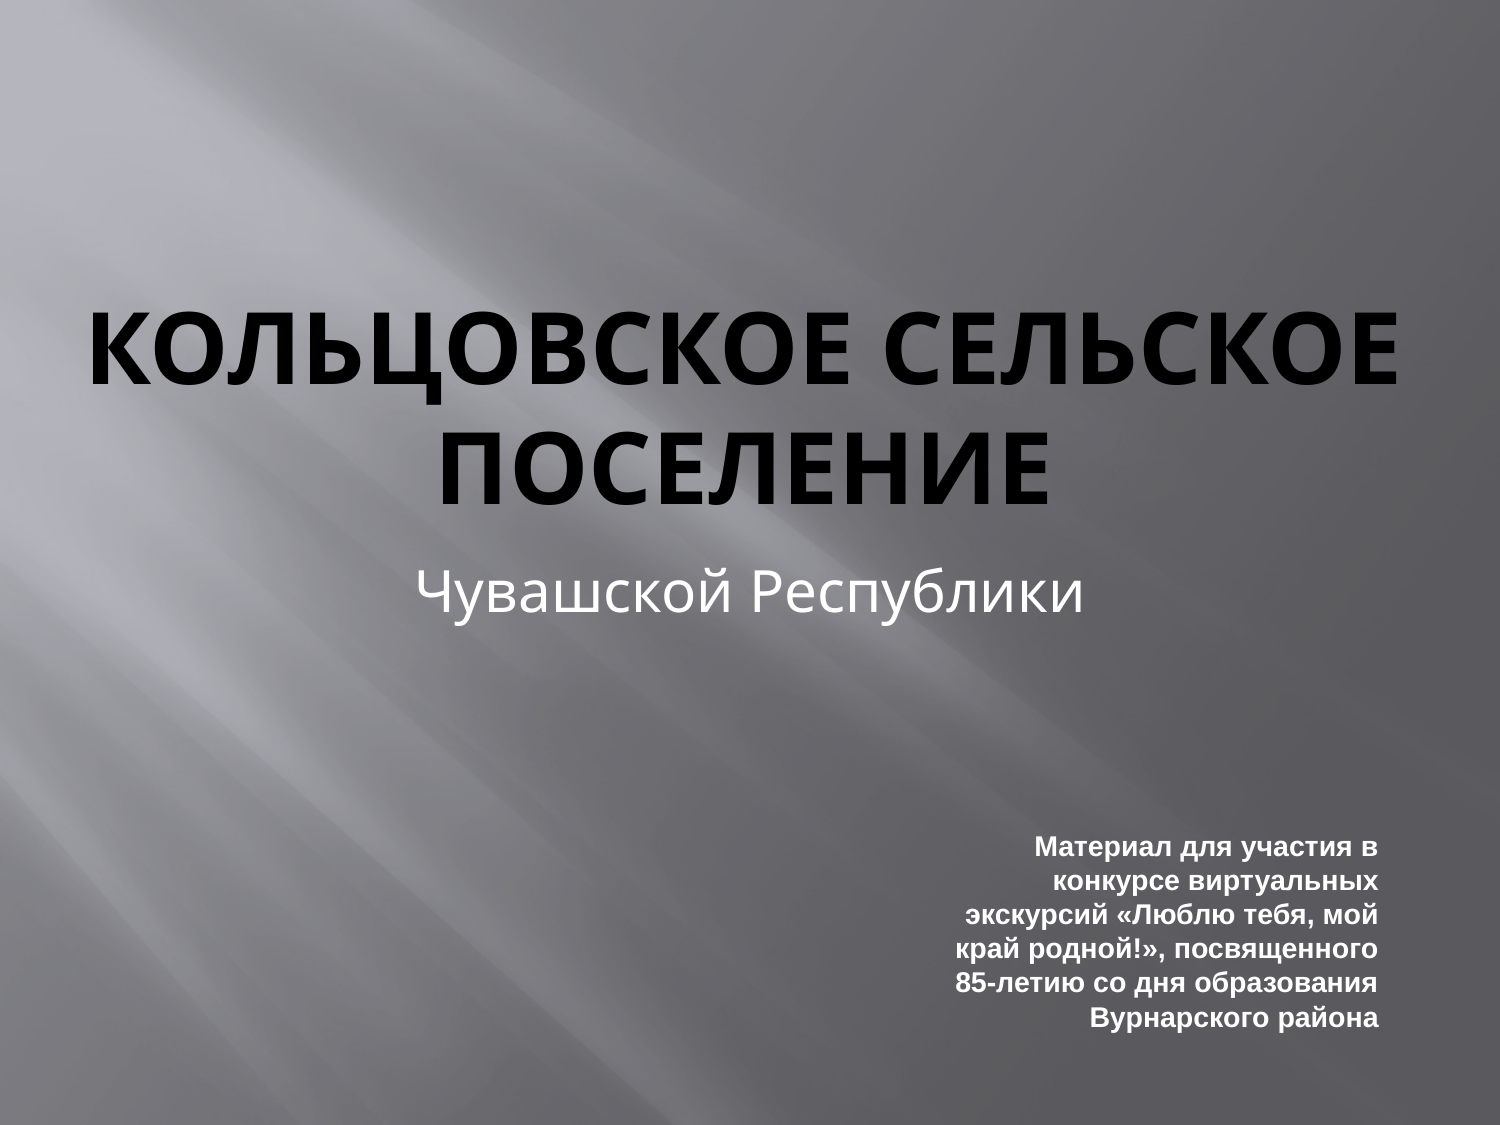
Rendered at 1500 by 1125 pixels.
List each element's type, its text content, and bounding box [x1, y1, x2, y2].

title Кольцовское сельское поселение [69, 224, 1420, 525]
subtitle Чувашской Республики [224, 546, 1276, 835]
text_box Материал для участия в конкурсе виртуальных экскурсий «Люблю тебя, мой край родной!», посвященного 85-летию со дня образования Вурнарского района [925, 820, 1394, 1067]
